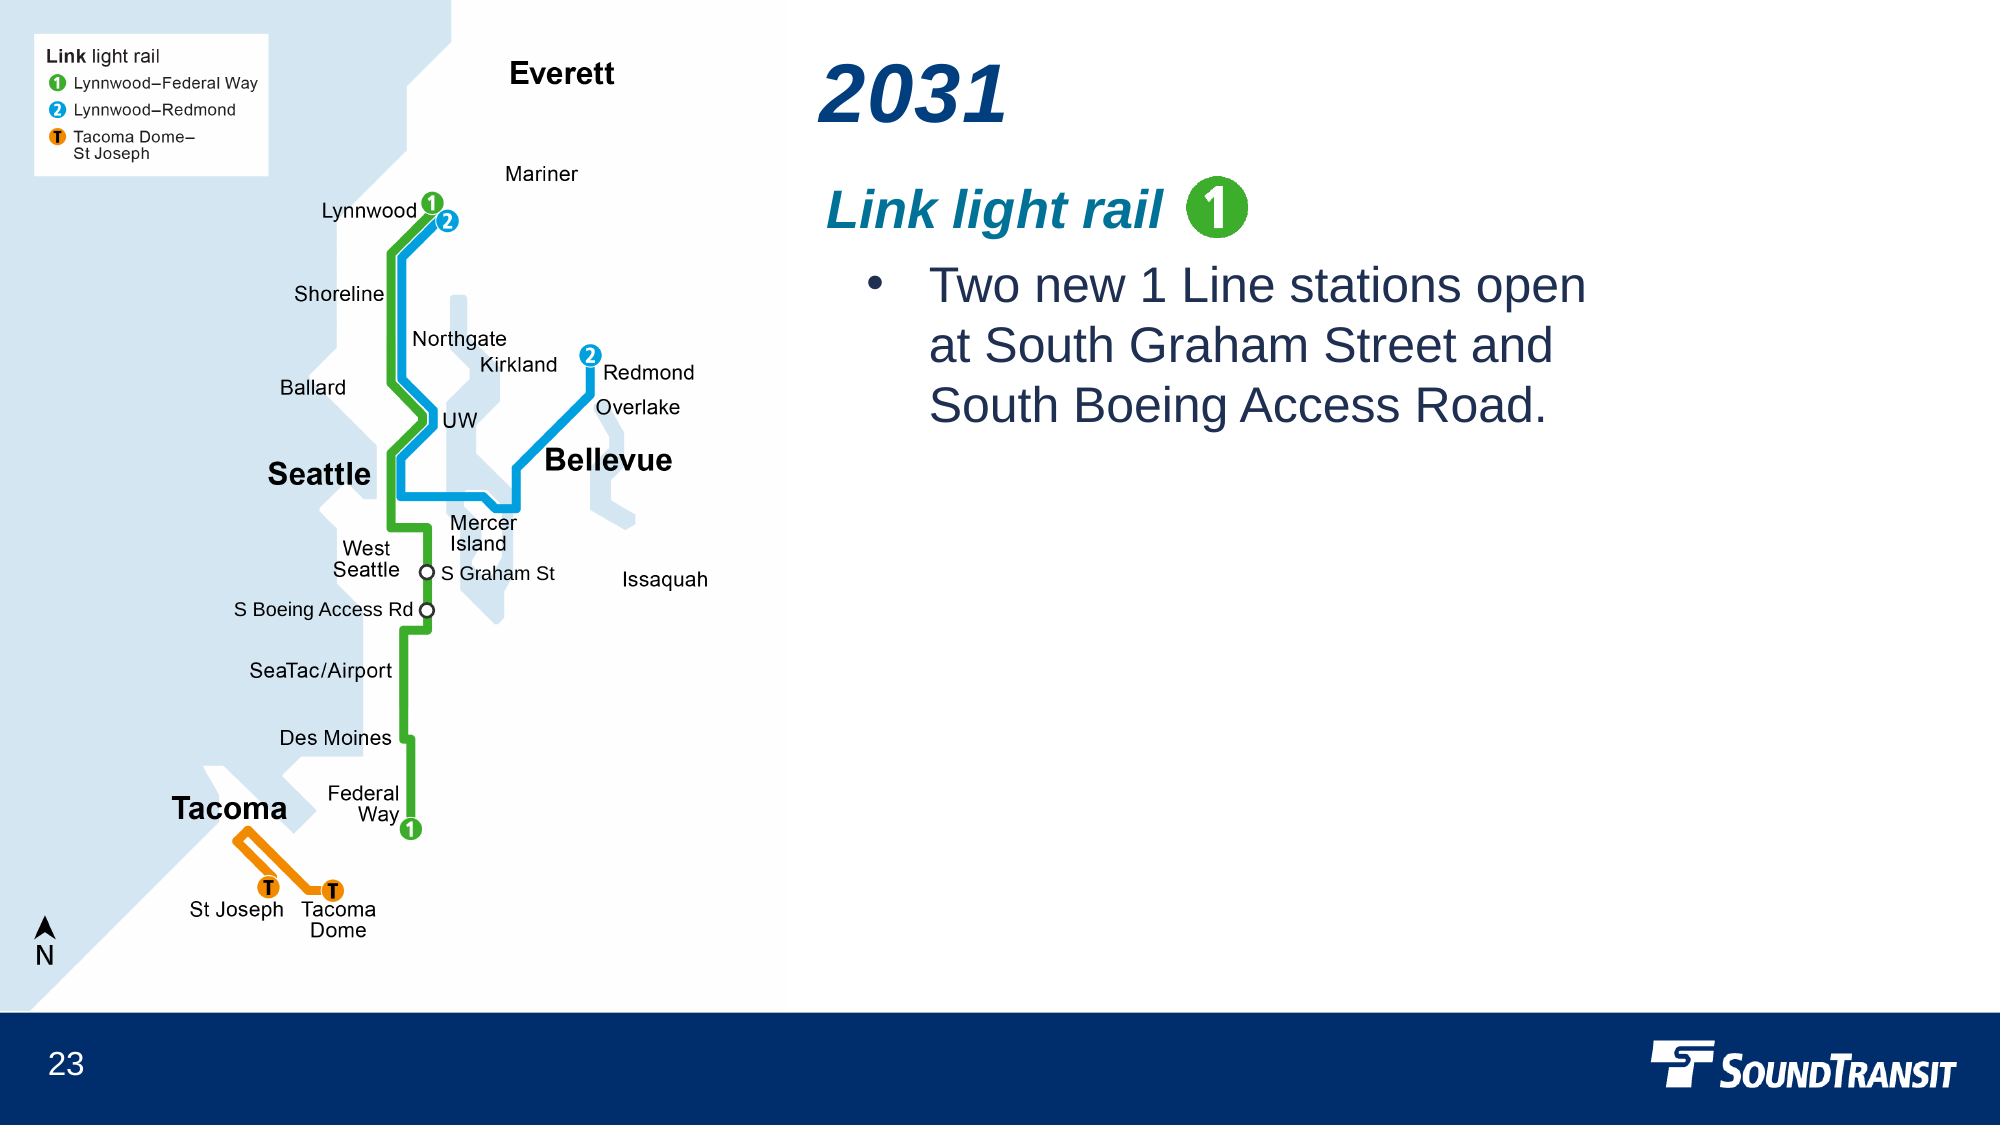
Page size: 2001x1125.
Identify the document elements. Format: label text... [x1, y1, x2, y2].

picture [1650, 1040, 1957, 1088]
picture [1186, 176, 1248, 238]
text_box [419, 552, 571, 593]
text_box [217, 592, 435, 629]
title 2031 [804, 48, 1837, 185]
picture [0, 0, 787, 1012]
text_box Link light rail Two new 1 Line stations open at South Graham Street and South Boeing Access Road. [791, 167, 1644, 440]
